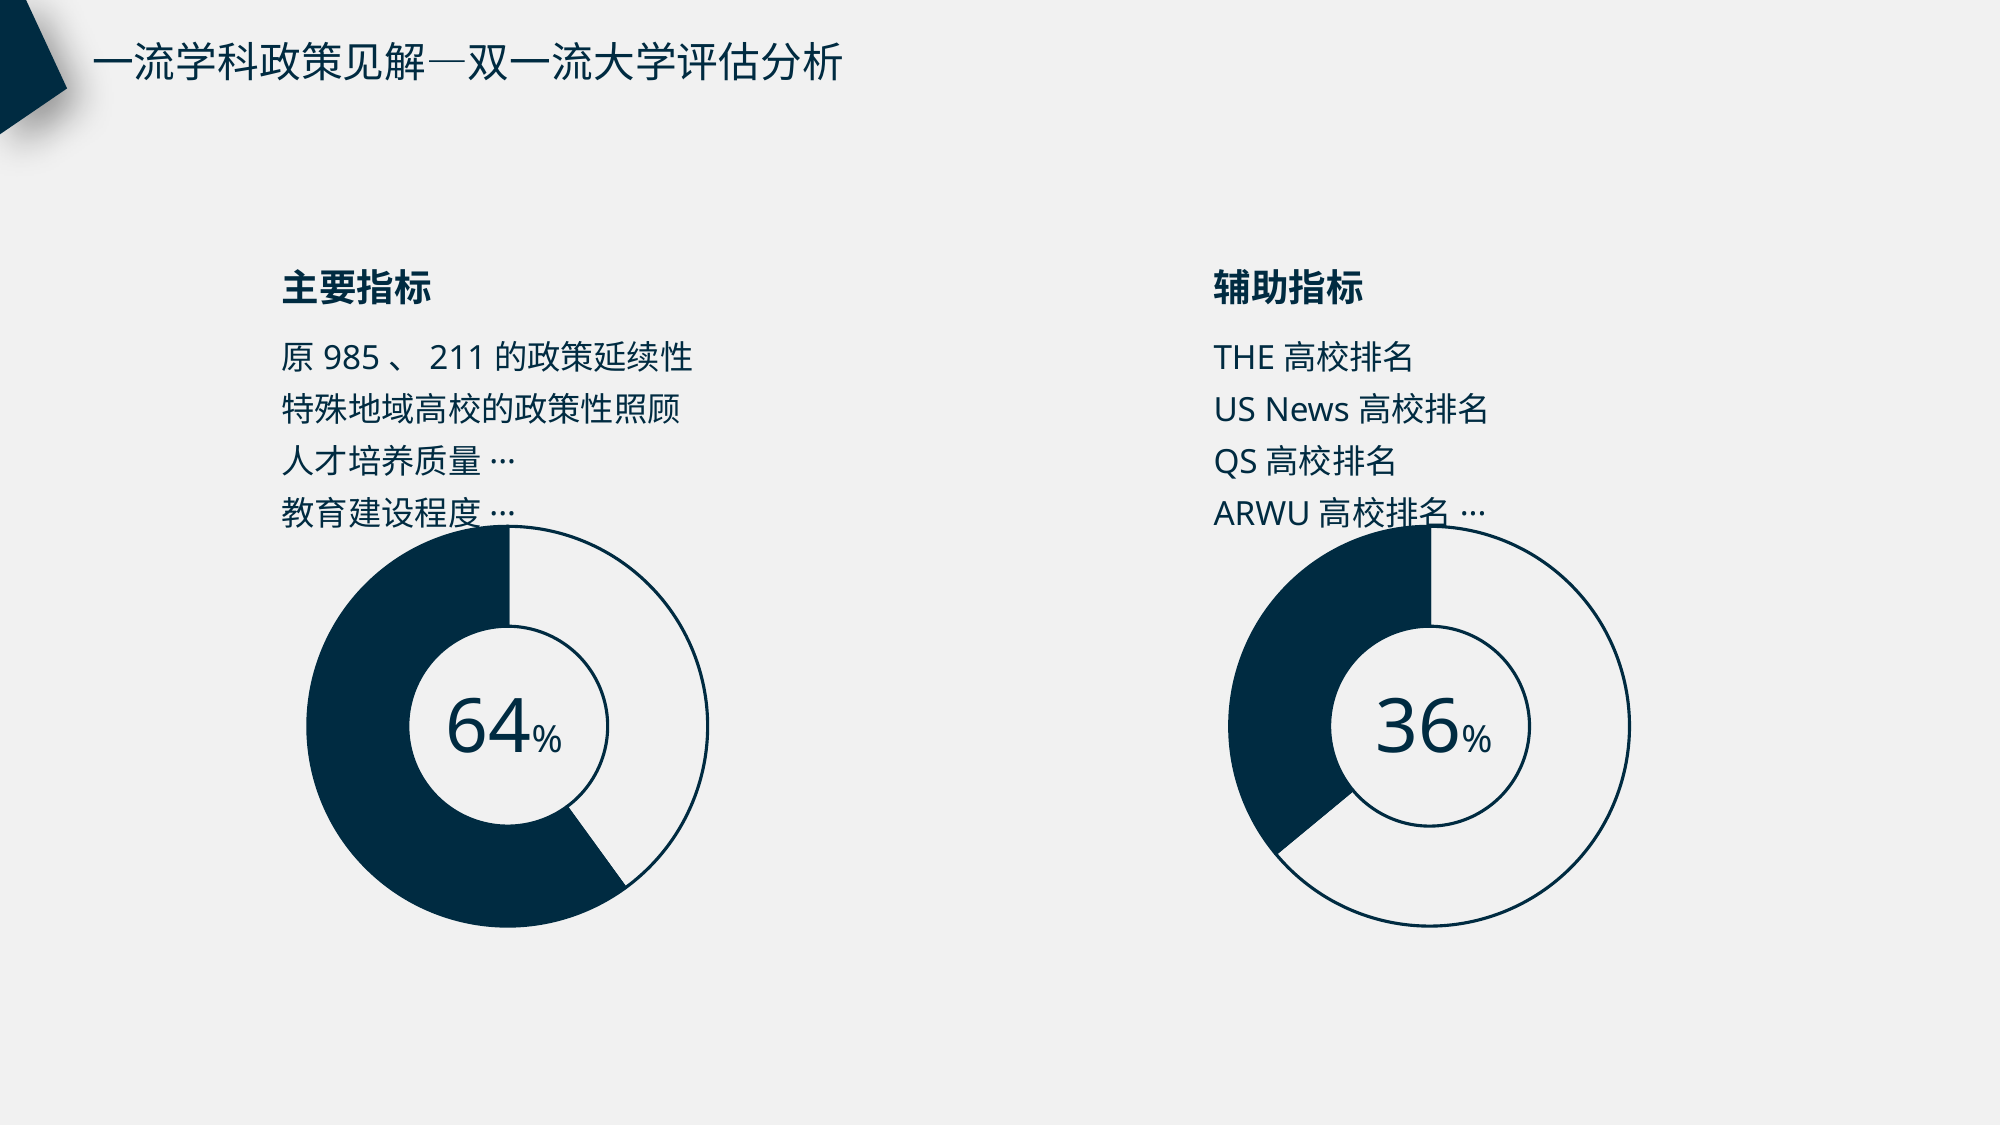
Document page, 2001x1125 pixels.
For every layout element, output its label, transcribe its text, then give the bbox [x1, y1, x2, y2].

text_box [1079, 520, 1743, 963]
text_box 主要指标 [267, 256, 448, 317]
text_box 辅助指标 [1198, 256, 1379, 317]
text_box [0, 0, 68, 135]
text_box THE高校排名 US News高校排名 QS高校排名 ARWU高校排名··· [1198, 317, 1680, 520]
text_box 一流学科政策见解—双一流大学评估分析 [77, 28, 859, 94]
text_box 原985、211的政策延续性 特殊地域高校的政策性照顾 人才培养质量··· 教育建设程度··· [267, 317, 749, 520]
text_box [157, 520, 821, 963]
